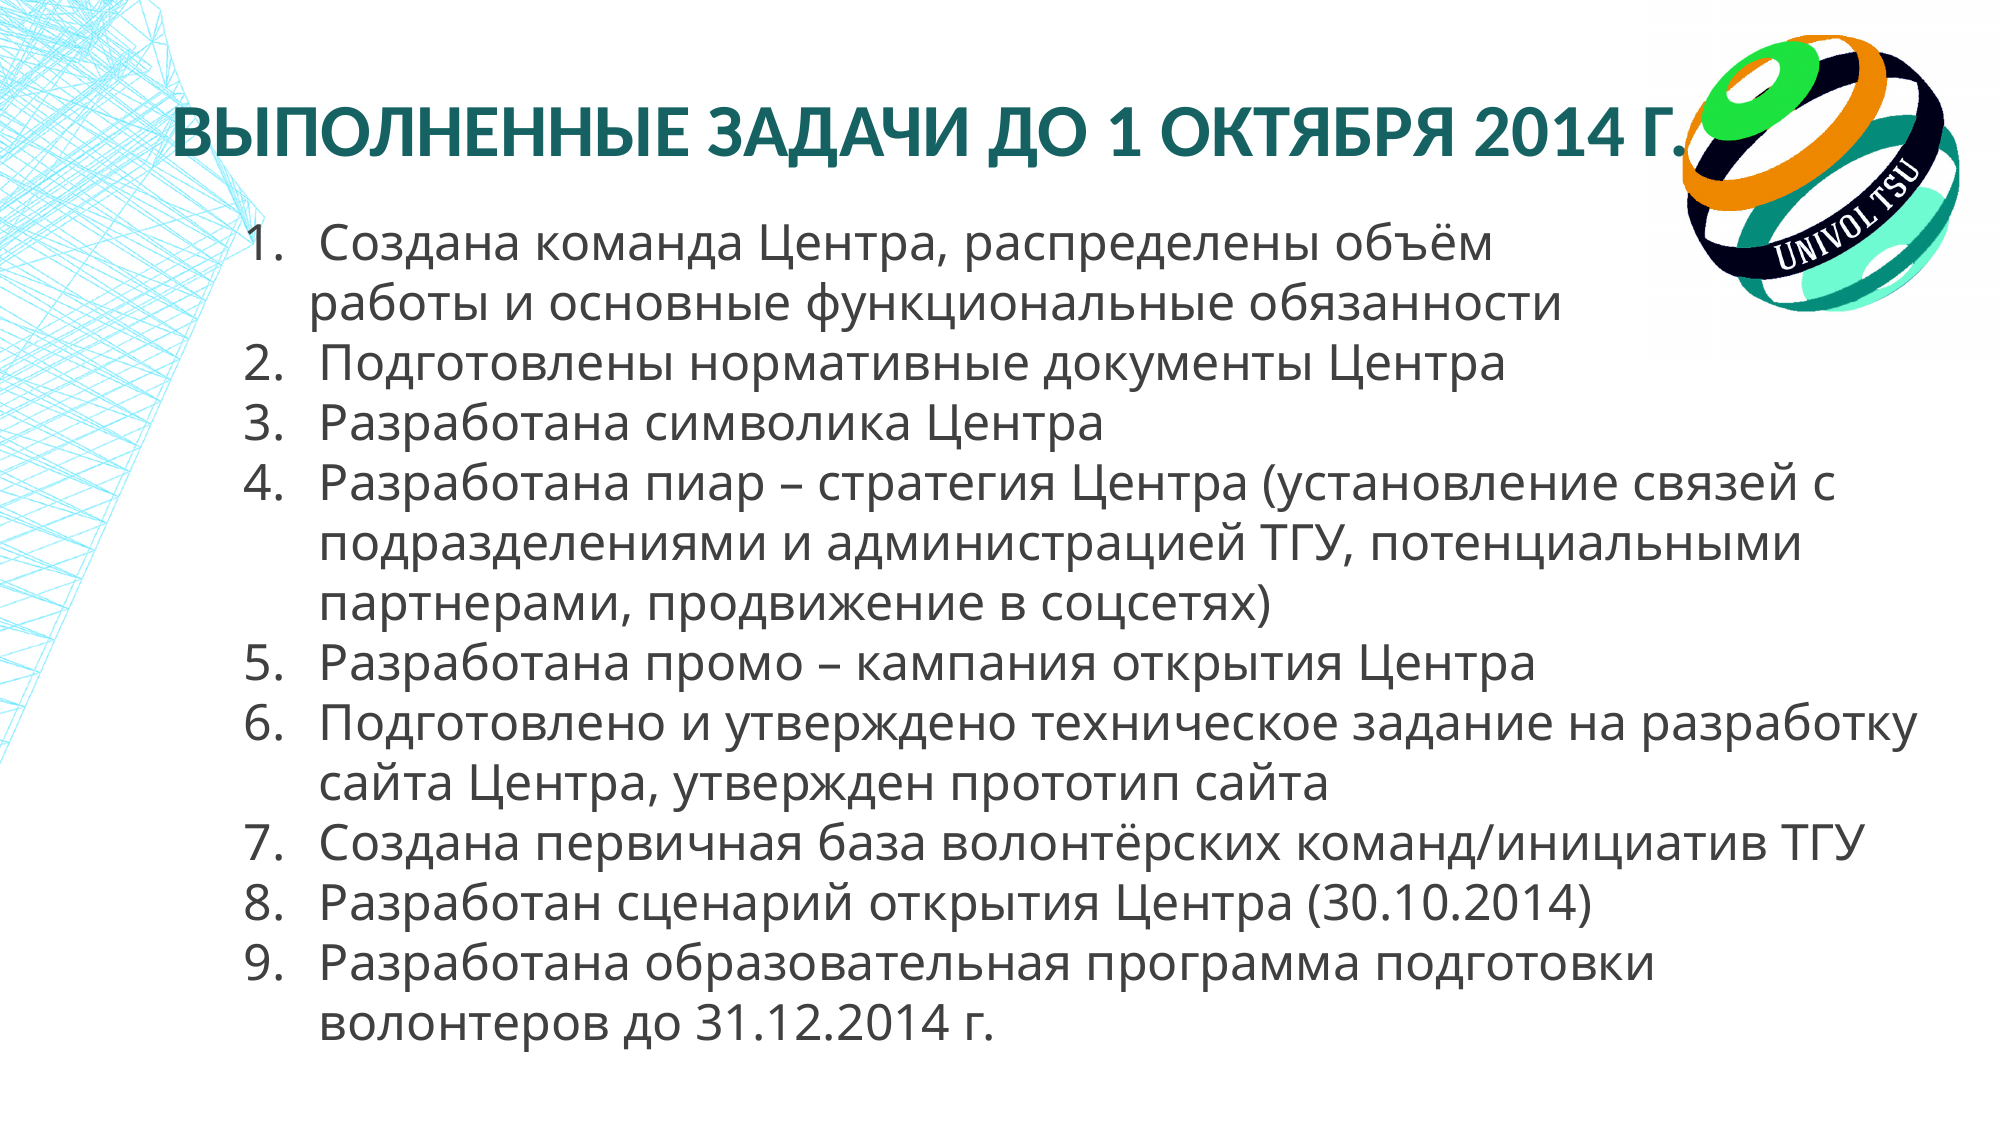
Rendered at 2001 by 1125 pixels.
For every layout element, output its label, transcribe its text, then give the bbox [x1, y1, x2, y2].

picture [0, 0, 2001, 1125]
list Создана команда Центра, распределены объём работы и основные функциональные обязанности Подготовлены нормативные документы Центра Разработана символика Центра Разработана пиар – стратегия Центра (установление связей с подразделениями и администрацией ТГУ, потенциальными партнерами, продвижение в соцсетях) Разработана промо – кампания открытия Центра Подготовлено и утверждено техническое задание на разработку сайта Центра, утвержден прототип сайта Создана первичная база волонтёрских команд/инициатив ТГУ Разработан сценарий открытия Центра (30.10.2014) Разработана образовательная программа подготовки волонтеров до 31.12.2014 г. [228, 202, 1954, 938]
title Выполненные задачи до 1 октября 2014 г. [156, 54, 1641, 180]
